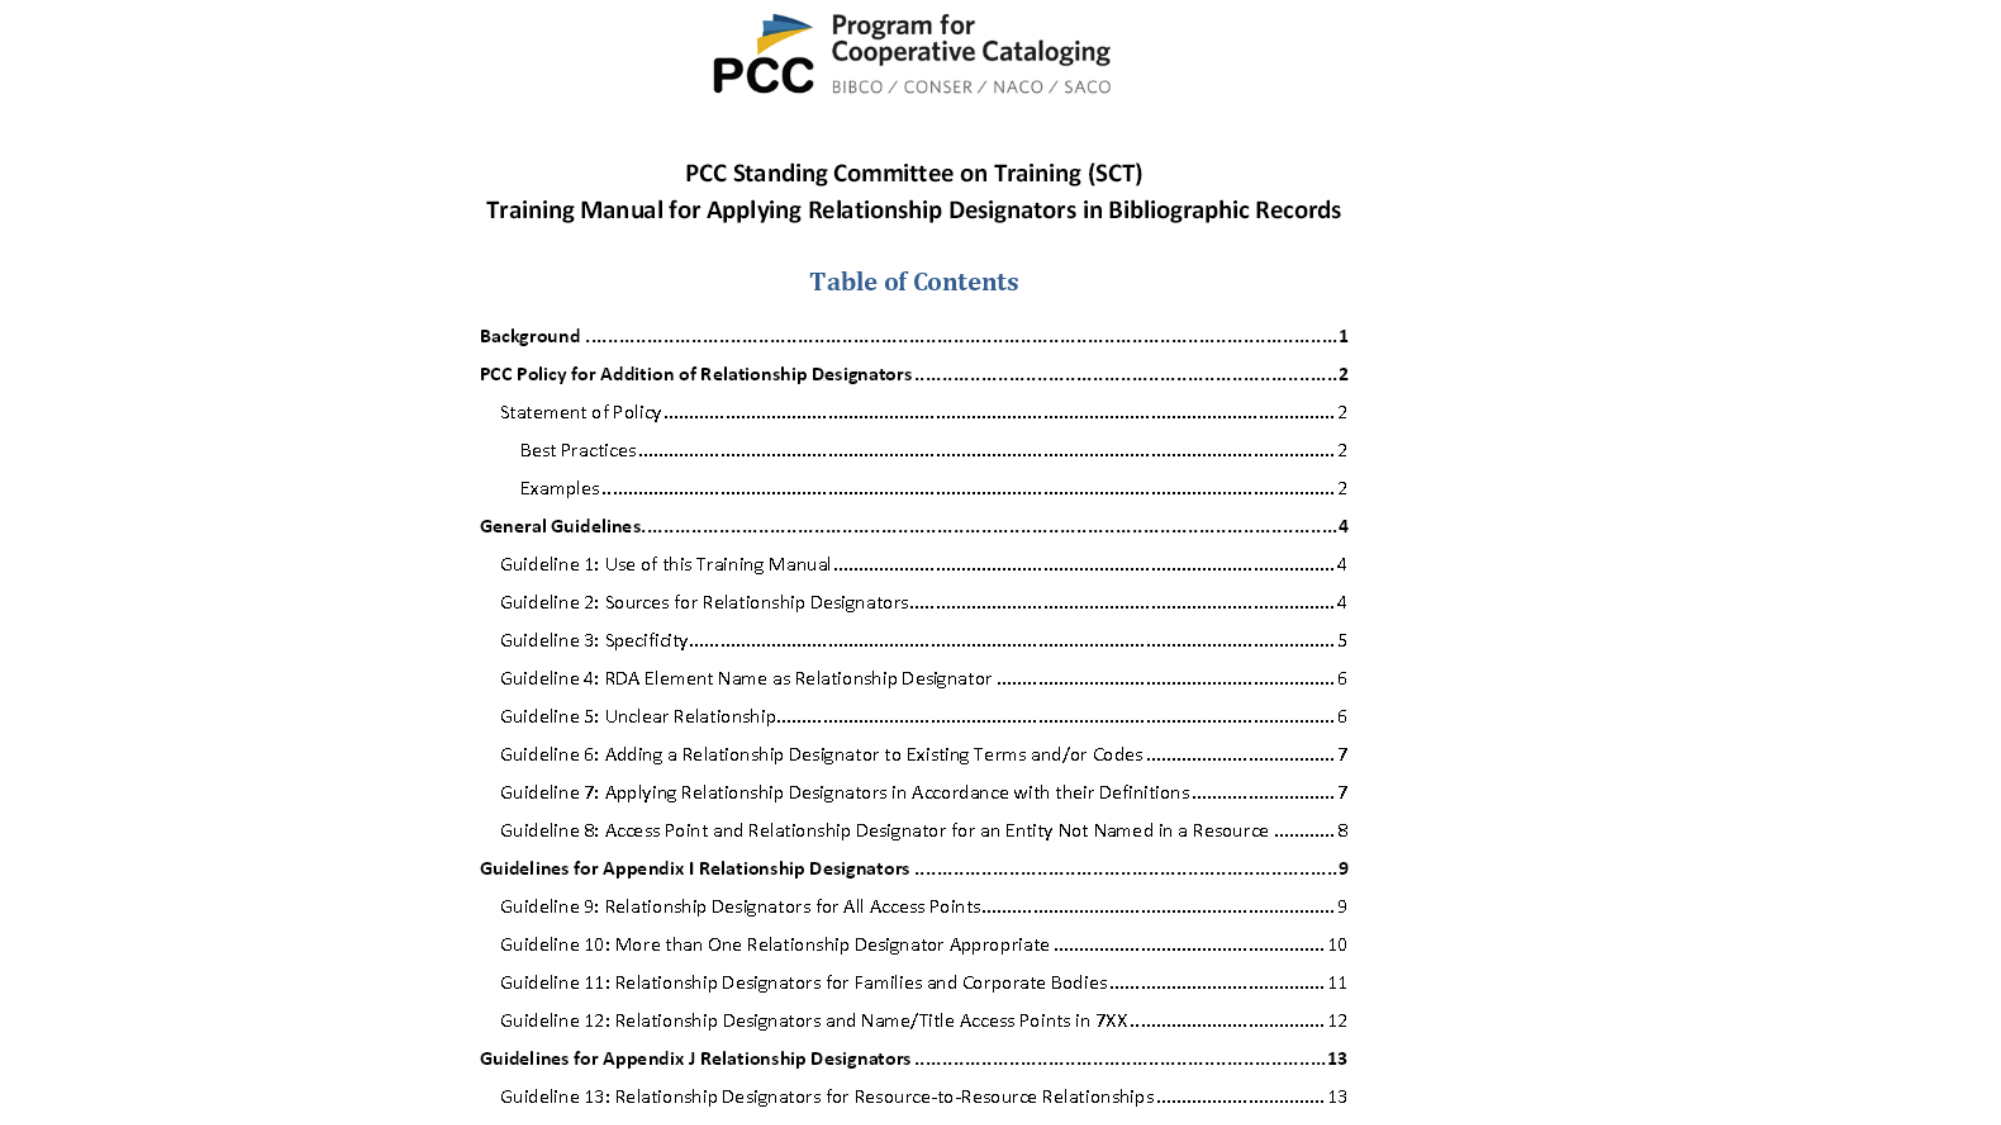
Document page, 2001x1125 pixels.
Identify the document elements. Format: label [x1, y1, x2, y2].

picture [442, 0, 1383, 1122]
